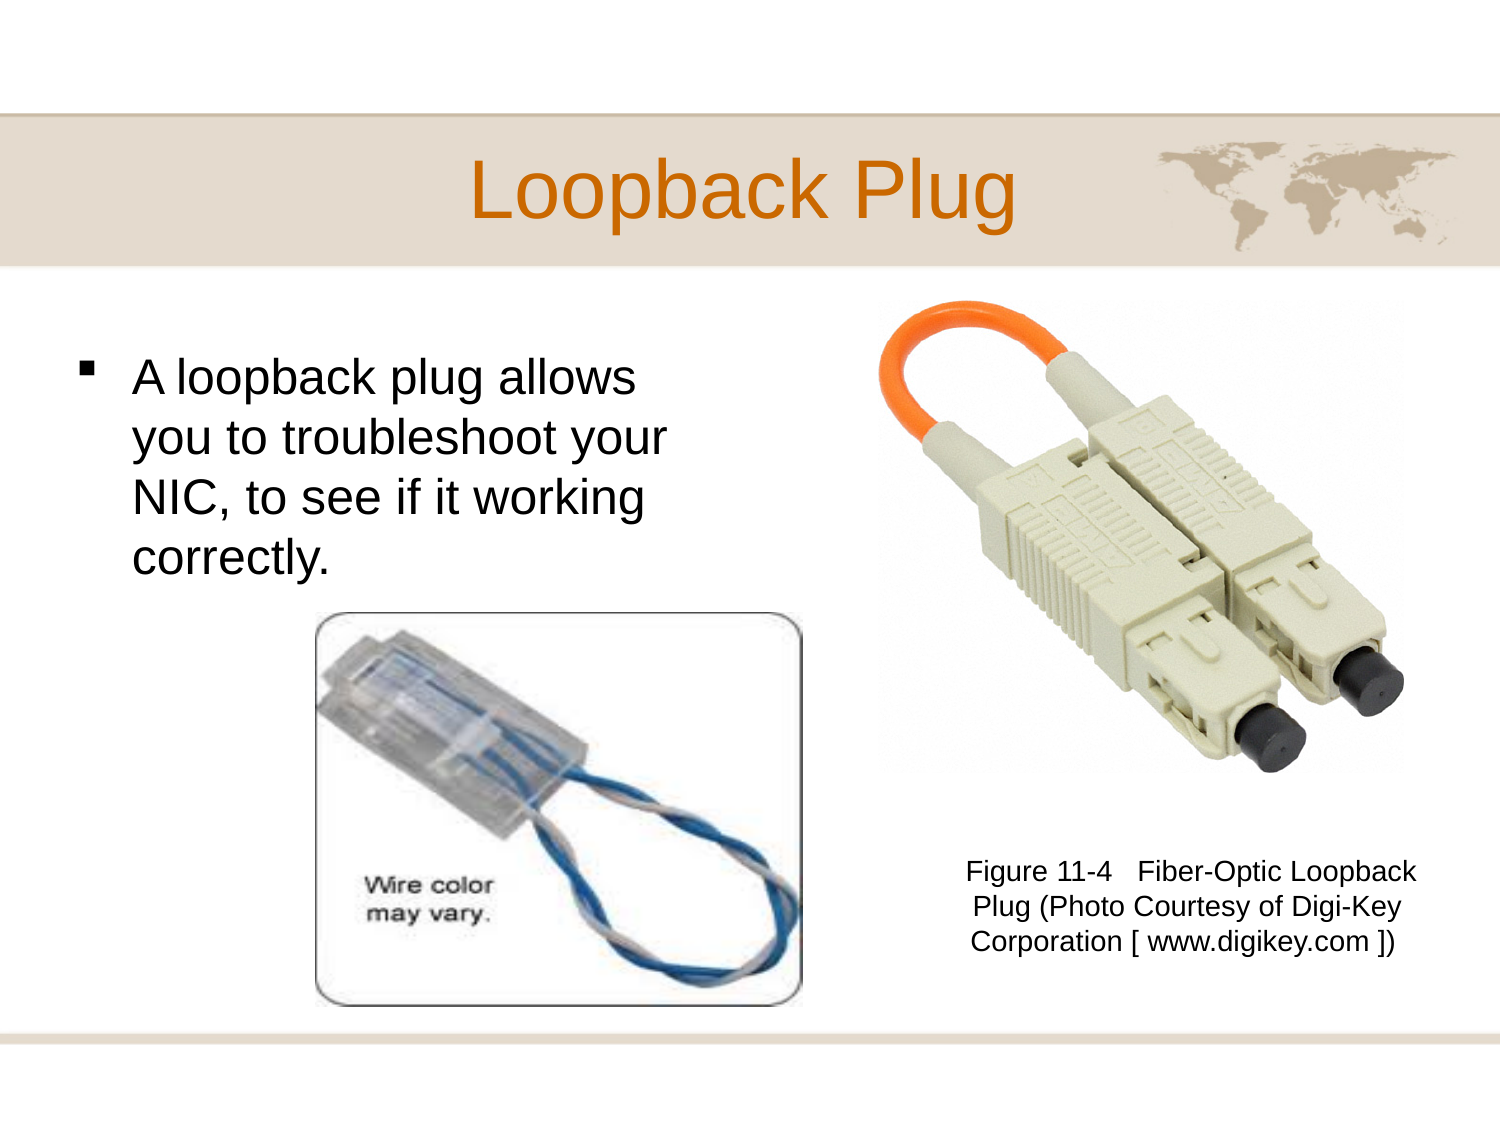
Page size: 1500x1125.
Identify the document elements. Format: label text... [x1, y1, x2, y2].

picture [0, 0, 1500, 1125]
text_box A loopback plug allows you to troubleshoot your NIC, to see if it working correctly. [60, 337, 713, 593]
title Loopback Plug [68, 137, 1419, 233]
text_box Figure 11-4 Fiber-Optic Loopback Plug (Photo Courtesy of Digi-Key Corporation [ www.digikey.com ]) [912, 844, 1463, 965]
